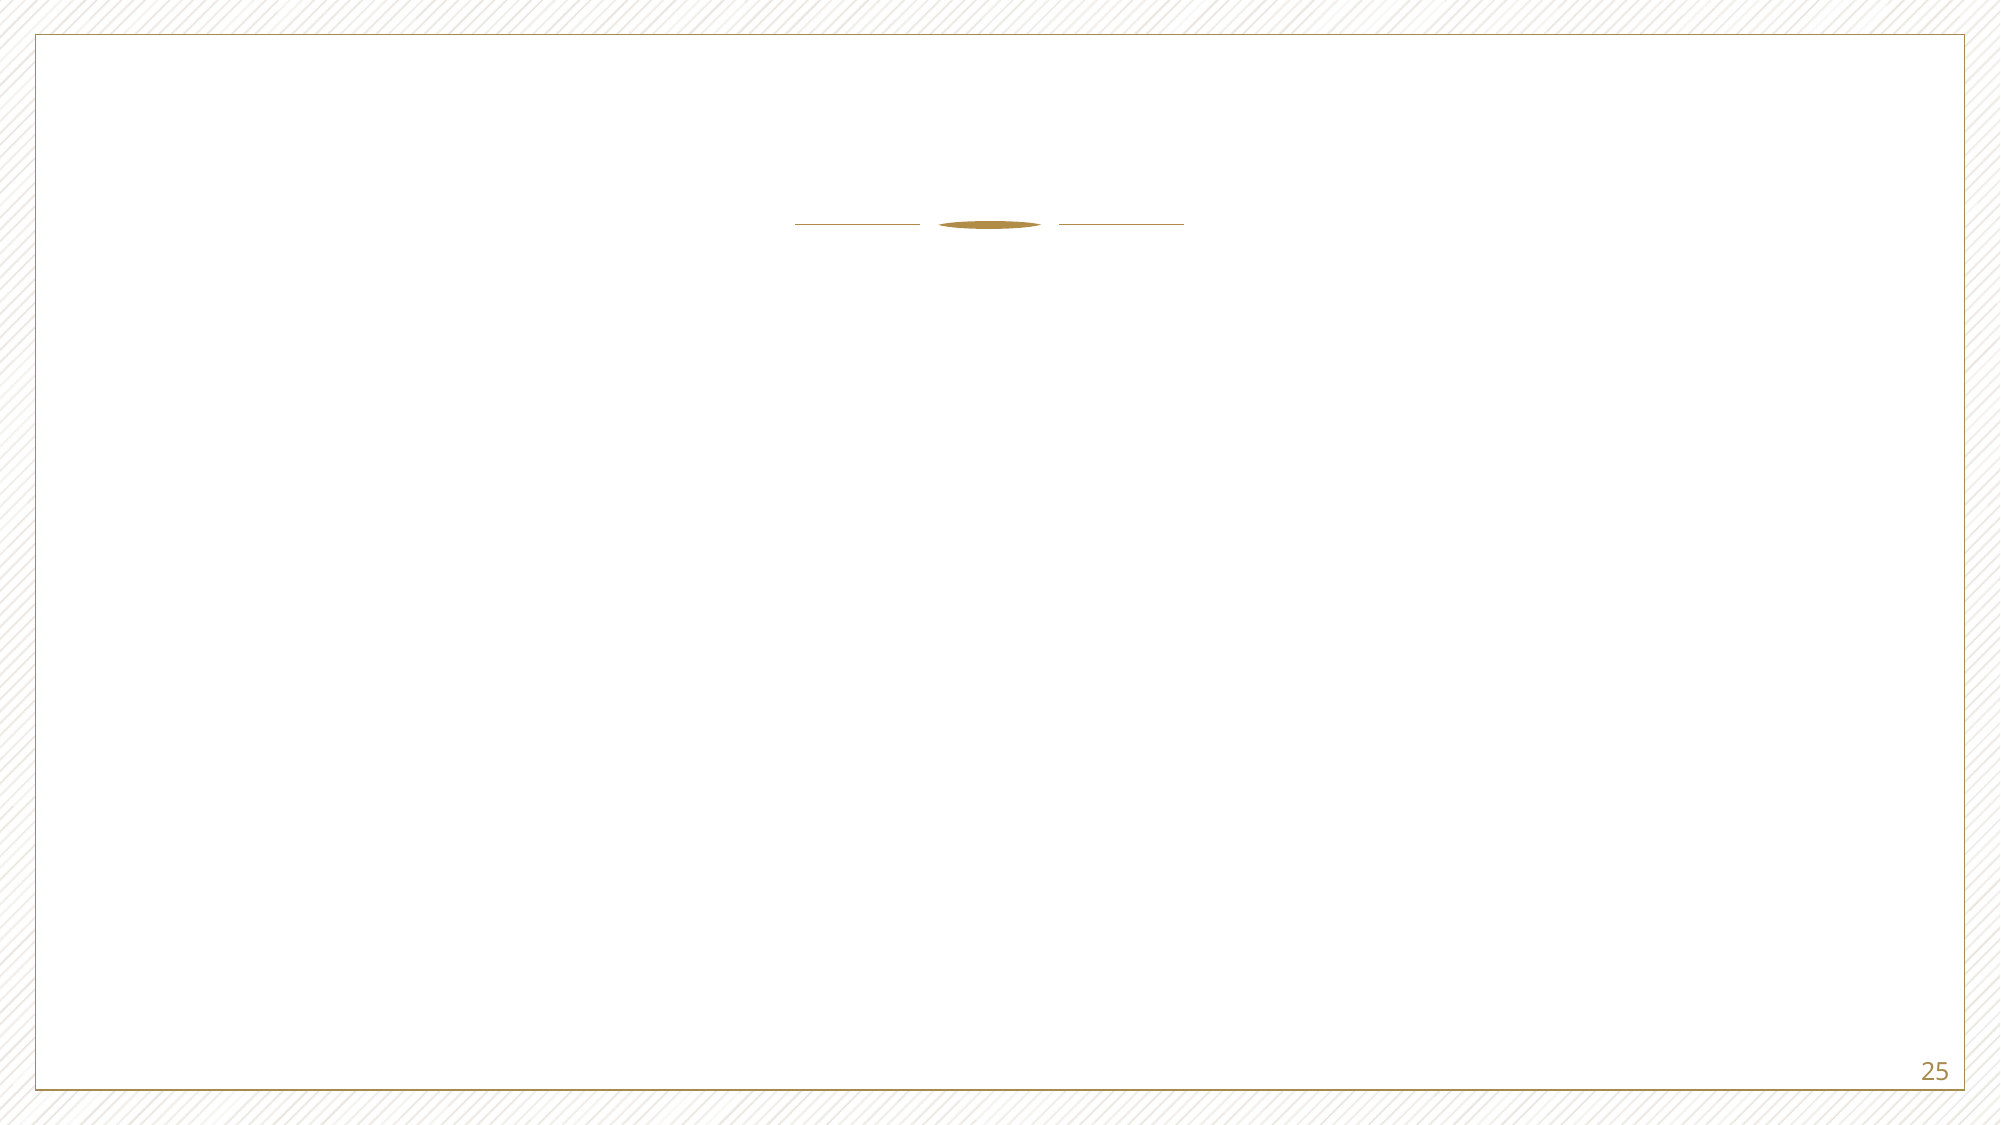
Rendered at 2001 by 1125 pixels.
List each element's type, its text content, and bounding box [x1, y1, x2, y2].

slide_number 25 [1514, 1042, 1965, 1103]
picture [0, 0, 2001, 1125]
